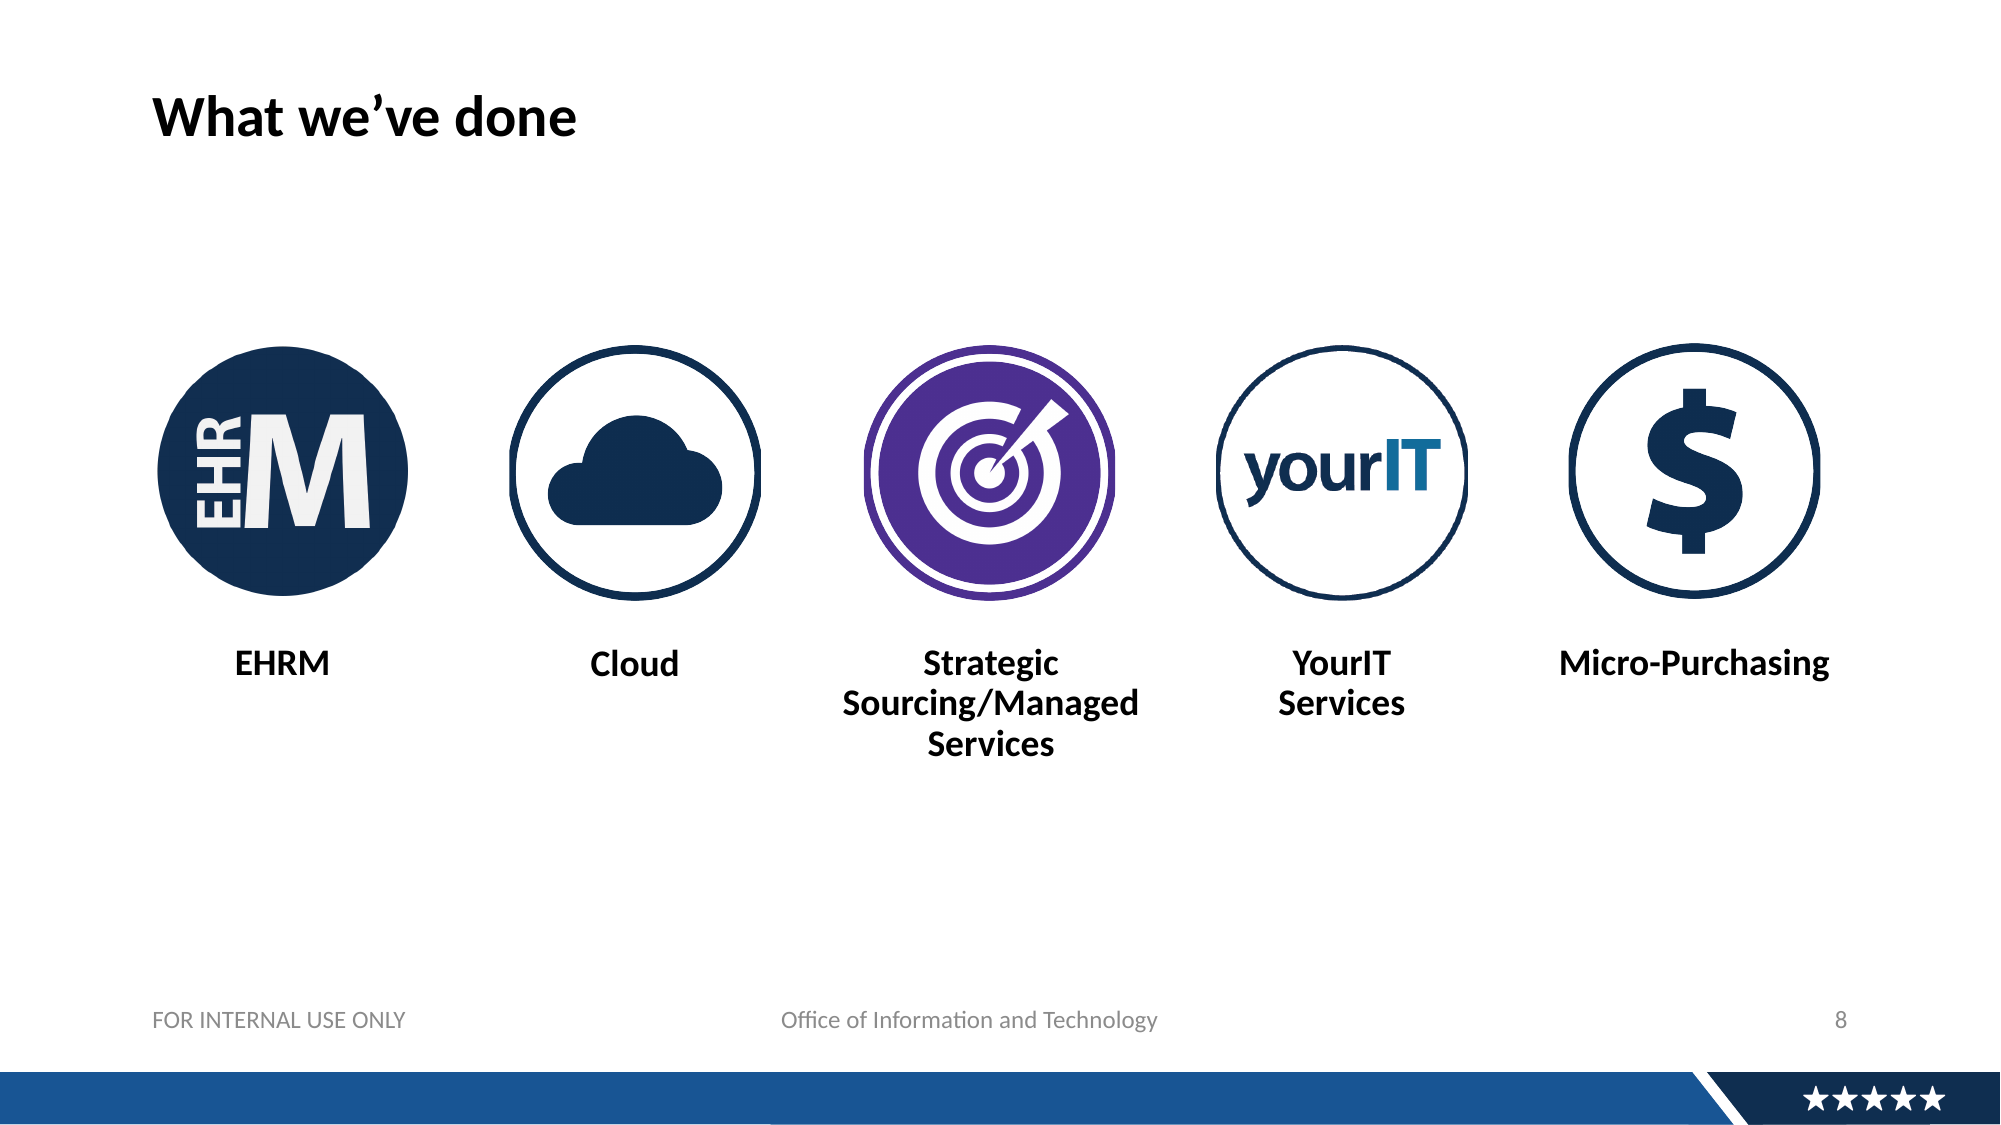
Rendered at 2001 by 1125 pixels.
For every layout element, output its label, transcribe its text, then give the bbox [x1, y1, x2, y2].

list Strategic Sourcing/Managed Services [818, 635, 1165, 786]
picture [863, 345, 1116, 601]
slide_number 8 [1412, 988, 1863, 1049]
list Micro-Purchasing [1541, 635, 1848, 787]
picture [1568, 343, 1821, 599]
list EHRM [156, 635, 409, 786]
picture [509, 345, 761, 601]
picture [1215, 345, 1468, 601]
title What we’ve done [137, 61, 1863, 174]
footer FOR INTERNAL USE ONLY Office of Information and Technology [137, 988, 1338, 1049]
picture [0, 1072, 2000, 1125]
picture [139, 326, 426, 616]
list Cloud [509, 636, 761, 784]
list YourIT Services [1216, 635, 1468, 787]
